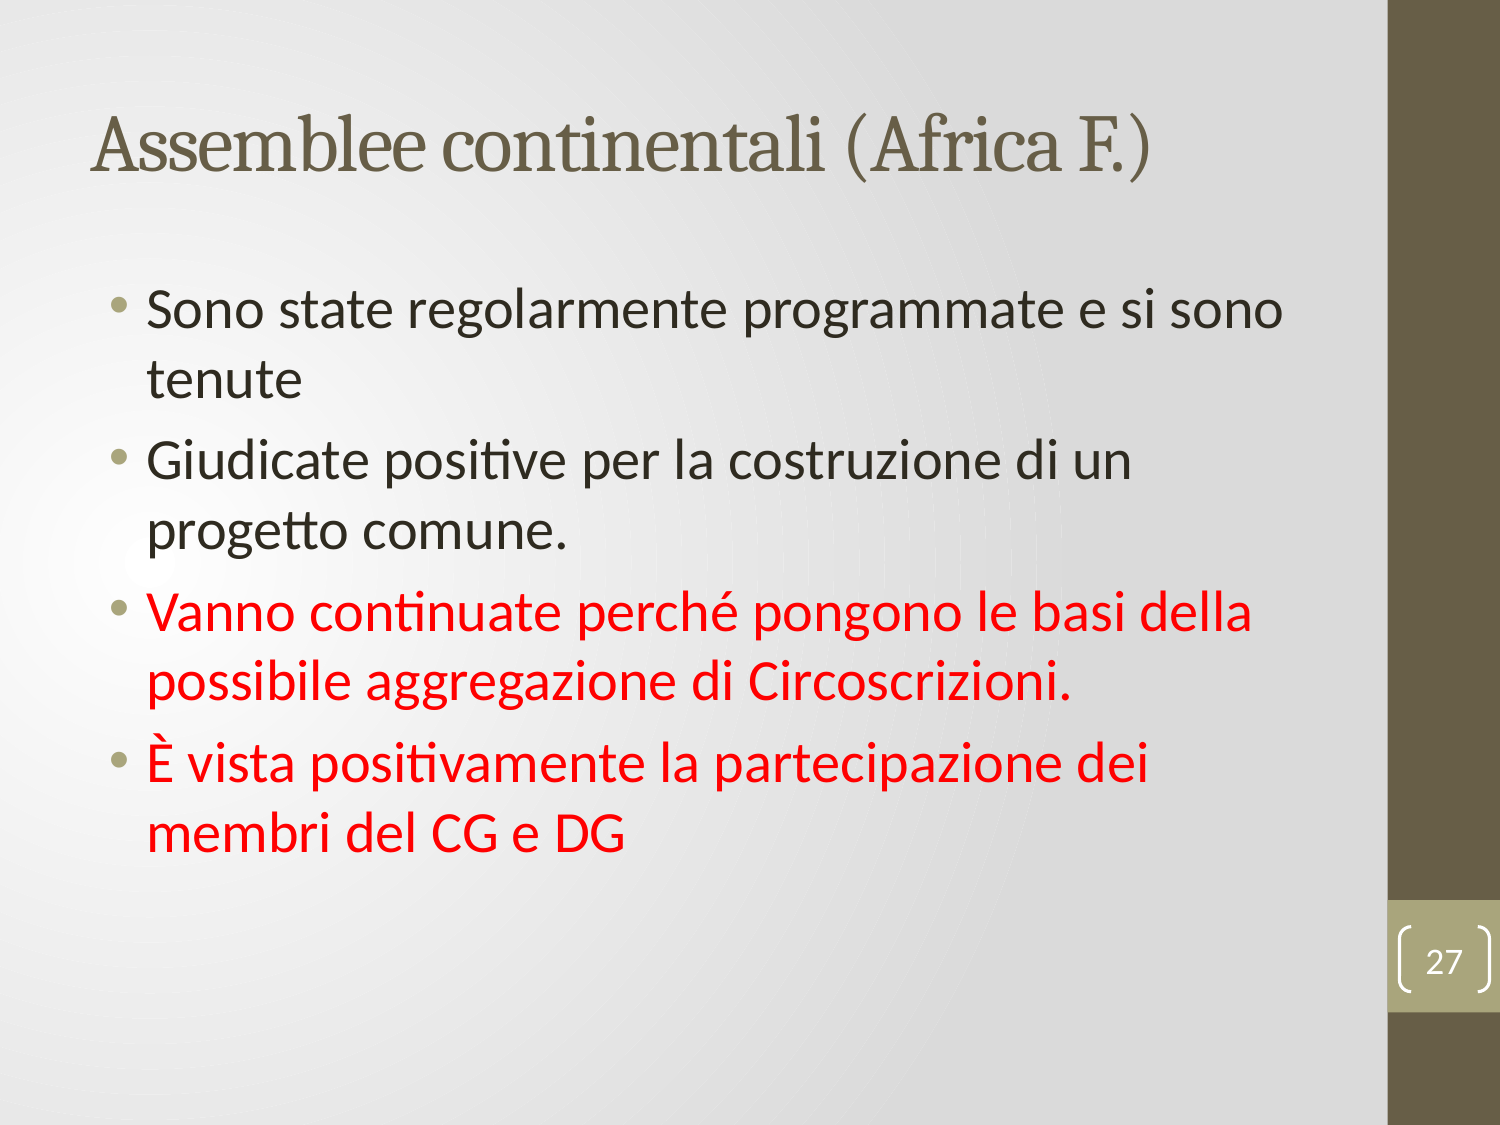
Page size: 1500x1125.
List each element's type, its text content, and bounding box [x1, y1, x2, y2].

list Sono state regolarmente programmate e si sono tenute Giudicate positive per la costruzione di un progetto comune. Vanno continuate perché pongono le basi della possibile aggregazione di Circoscrizioni. È vista positivamente la partecipazione dei membri del CG e DG [75, 262, 1325, 1050]
slide_number 27 [1397, 925, 1492, 994]
title Assemblee continentali (Africa F.) [75, 45, 1325, 233]
